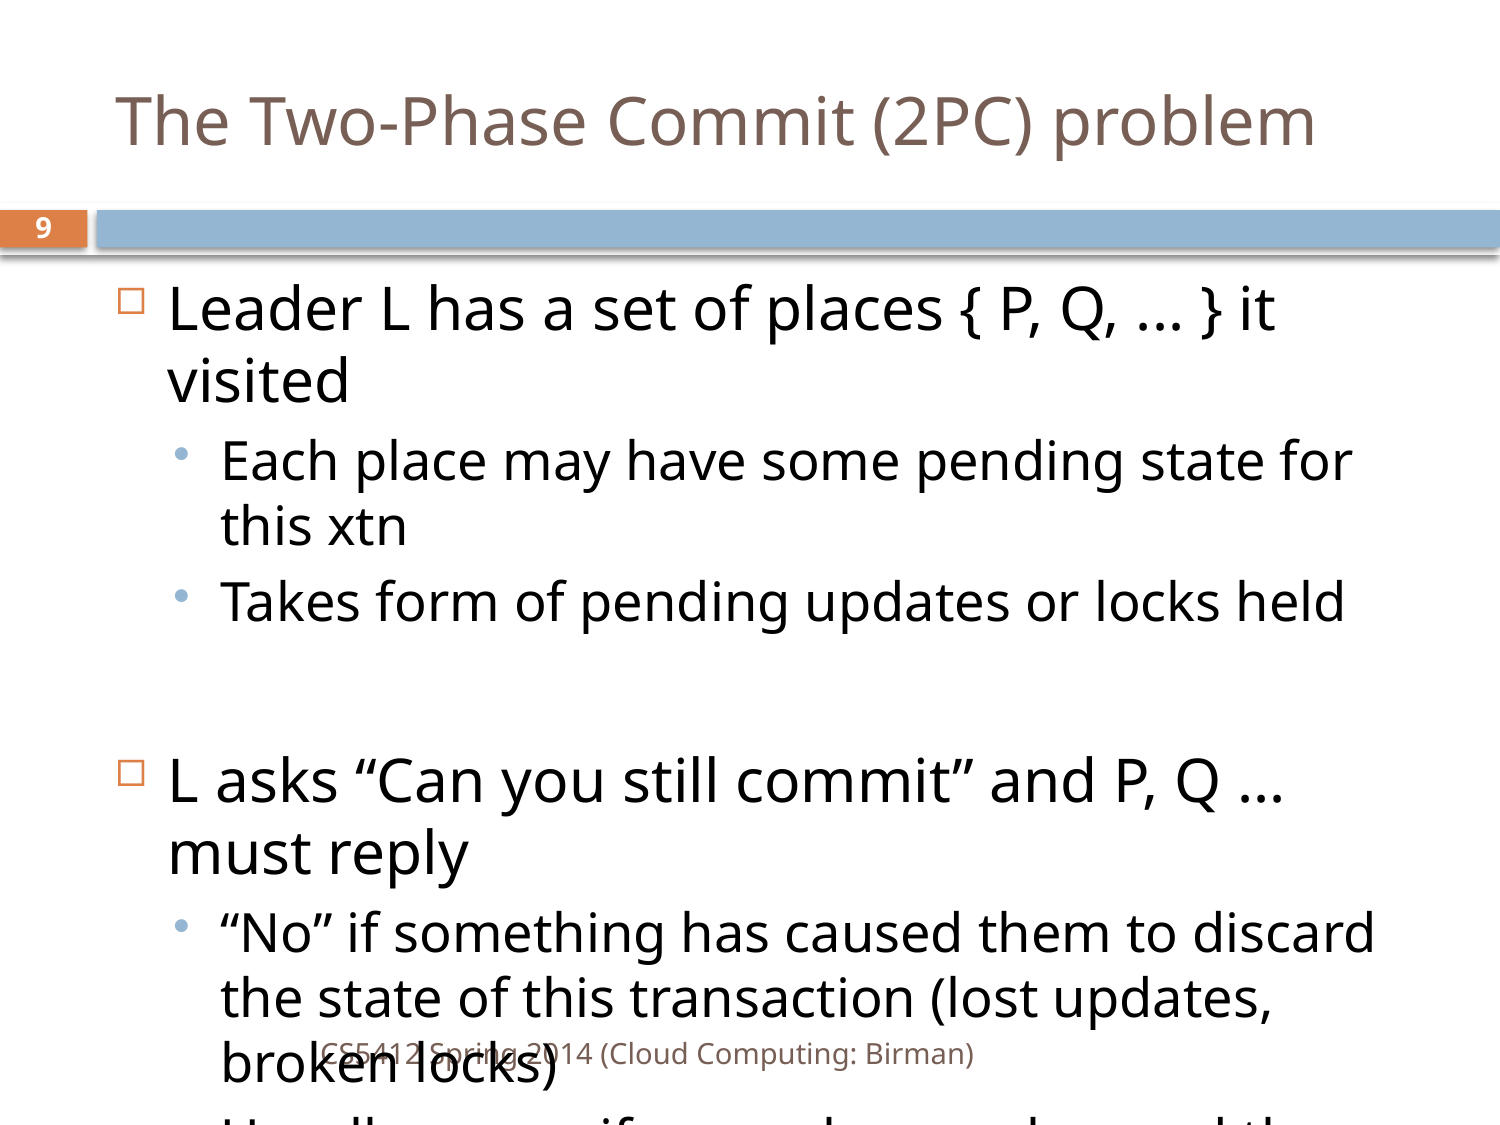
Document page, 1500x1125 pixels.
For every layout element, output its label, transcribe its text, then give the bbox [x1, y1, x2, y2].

slide_number 9 [0, 208, 88, 249]
title The Two-Phase Commit (2PC) problem [100, 37, 1438, 200]
list Leader L has a set of places { P, Q, ... } it visited Each place may have some pending state for this xtn Takes form of pending updates or locks held L asks “Can you still commit” and P, Q ... must reply “No” if something has caused them to discard the state of this transaction (lost updates, broken locks) Usually occurs if a member crashes and then restarts No reply treated as “No” (handles failed members) [100, 262, 1438, 1000]
footer CS5412 Spring 2014 (Cloud Computing: Birman) [99, 1024, 990, 1085]
